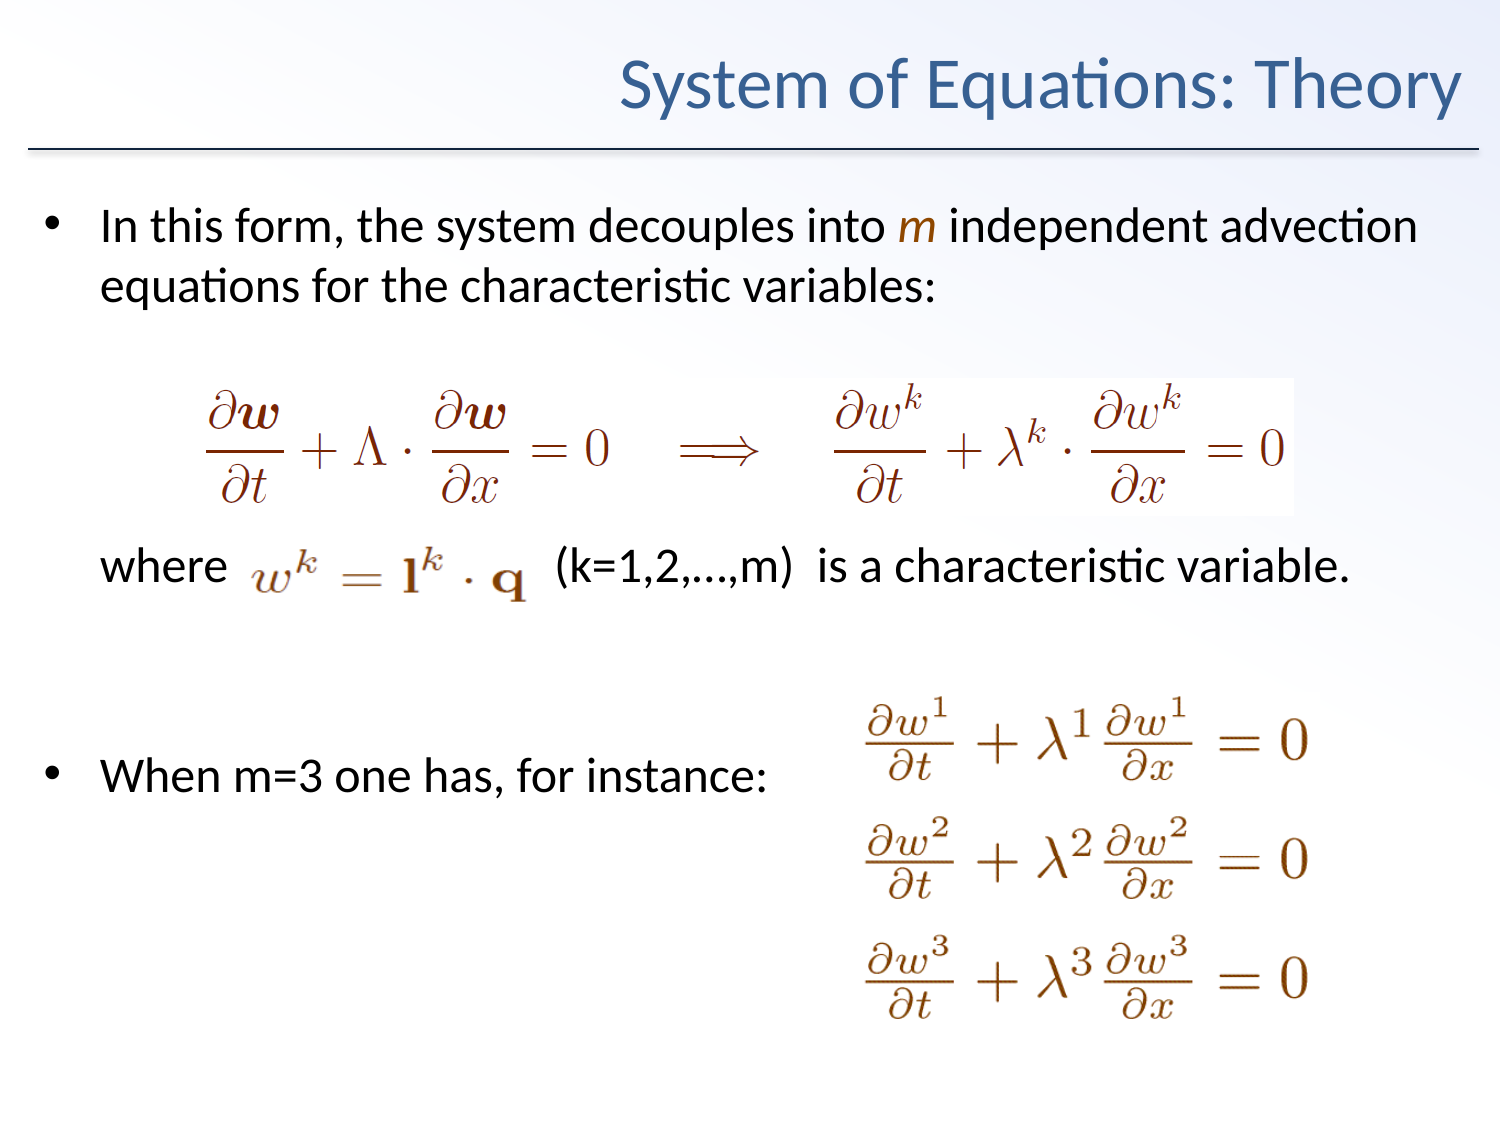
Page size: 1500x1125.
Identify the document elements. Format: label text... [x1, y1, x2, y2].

picture [856, 692, 1321, 1030]
list In this form, the system decouples into m independent advection equations for the characteristic variables: where (k=1,2,…,m) is a characteristic variable. When m=3 one has, for instance: [28, 185, 1480, 1094]
picture [244, 539, 532, 611]
picture [197, 378, 1294, 516]
title System of Equations: Theory [28, 27, 1480, 132]
